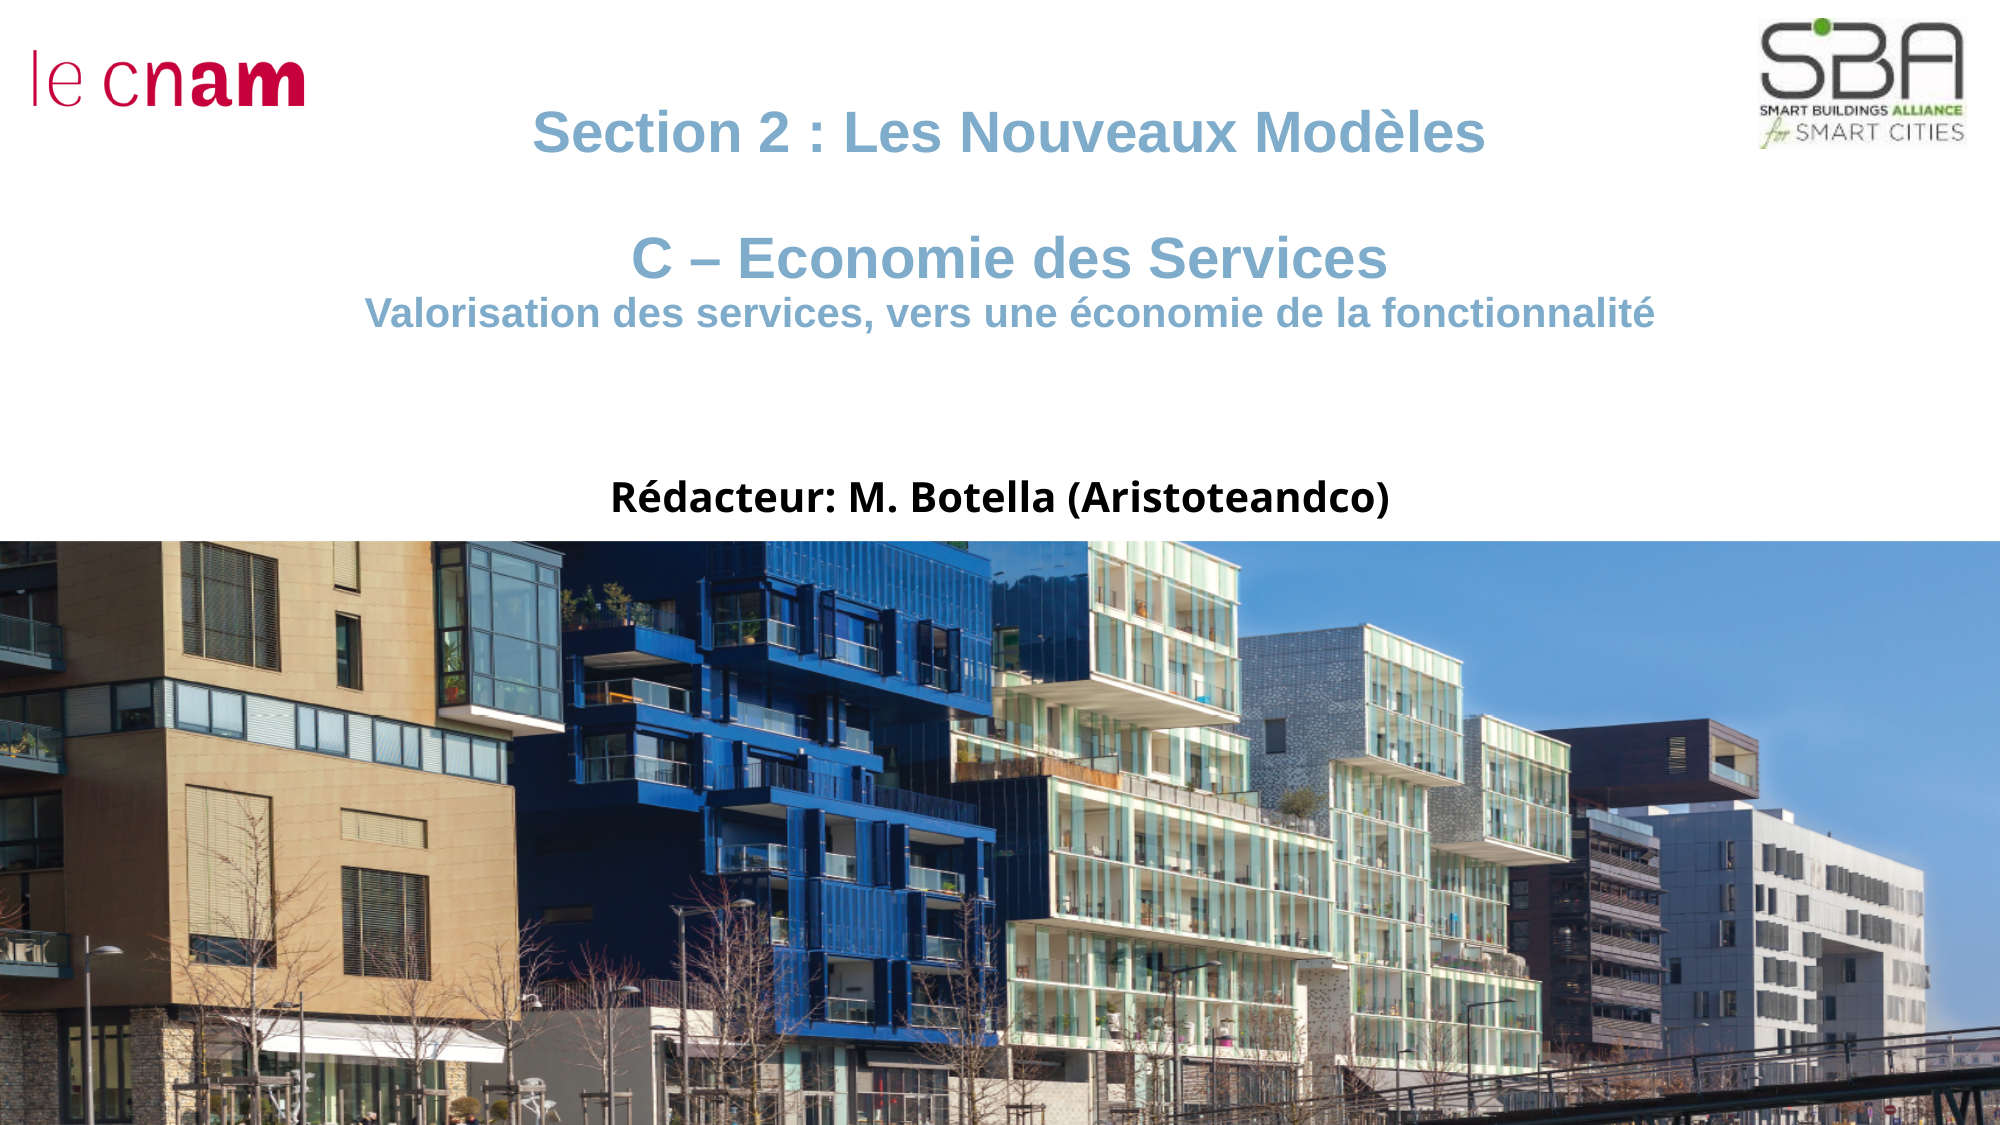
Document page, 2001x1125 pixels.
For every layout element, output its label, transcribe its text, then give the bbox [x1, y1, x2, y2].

text_box Section 2 : Les Nouveaux Modèles C – Economie des Services Valorisation des services, vers une économie de la fonctionnalité [147, 173, 1873, 328]
picture [0, 29, 337, 137]
picture [1758, 18, 1967, 149]
text_box Rédacteur: M. Botella (Aristoteandco) [0, 468, 2000, 543]
